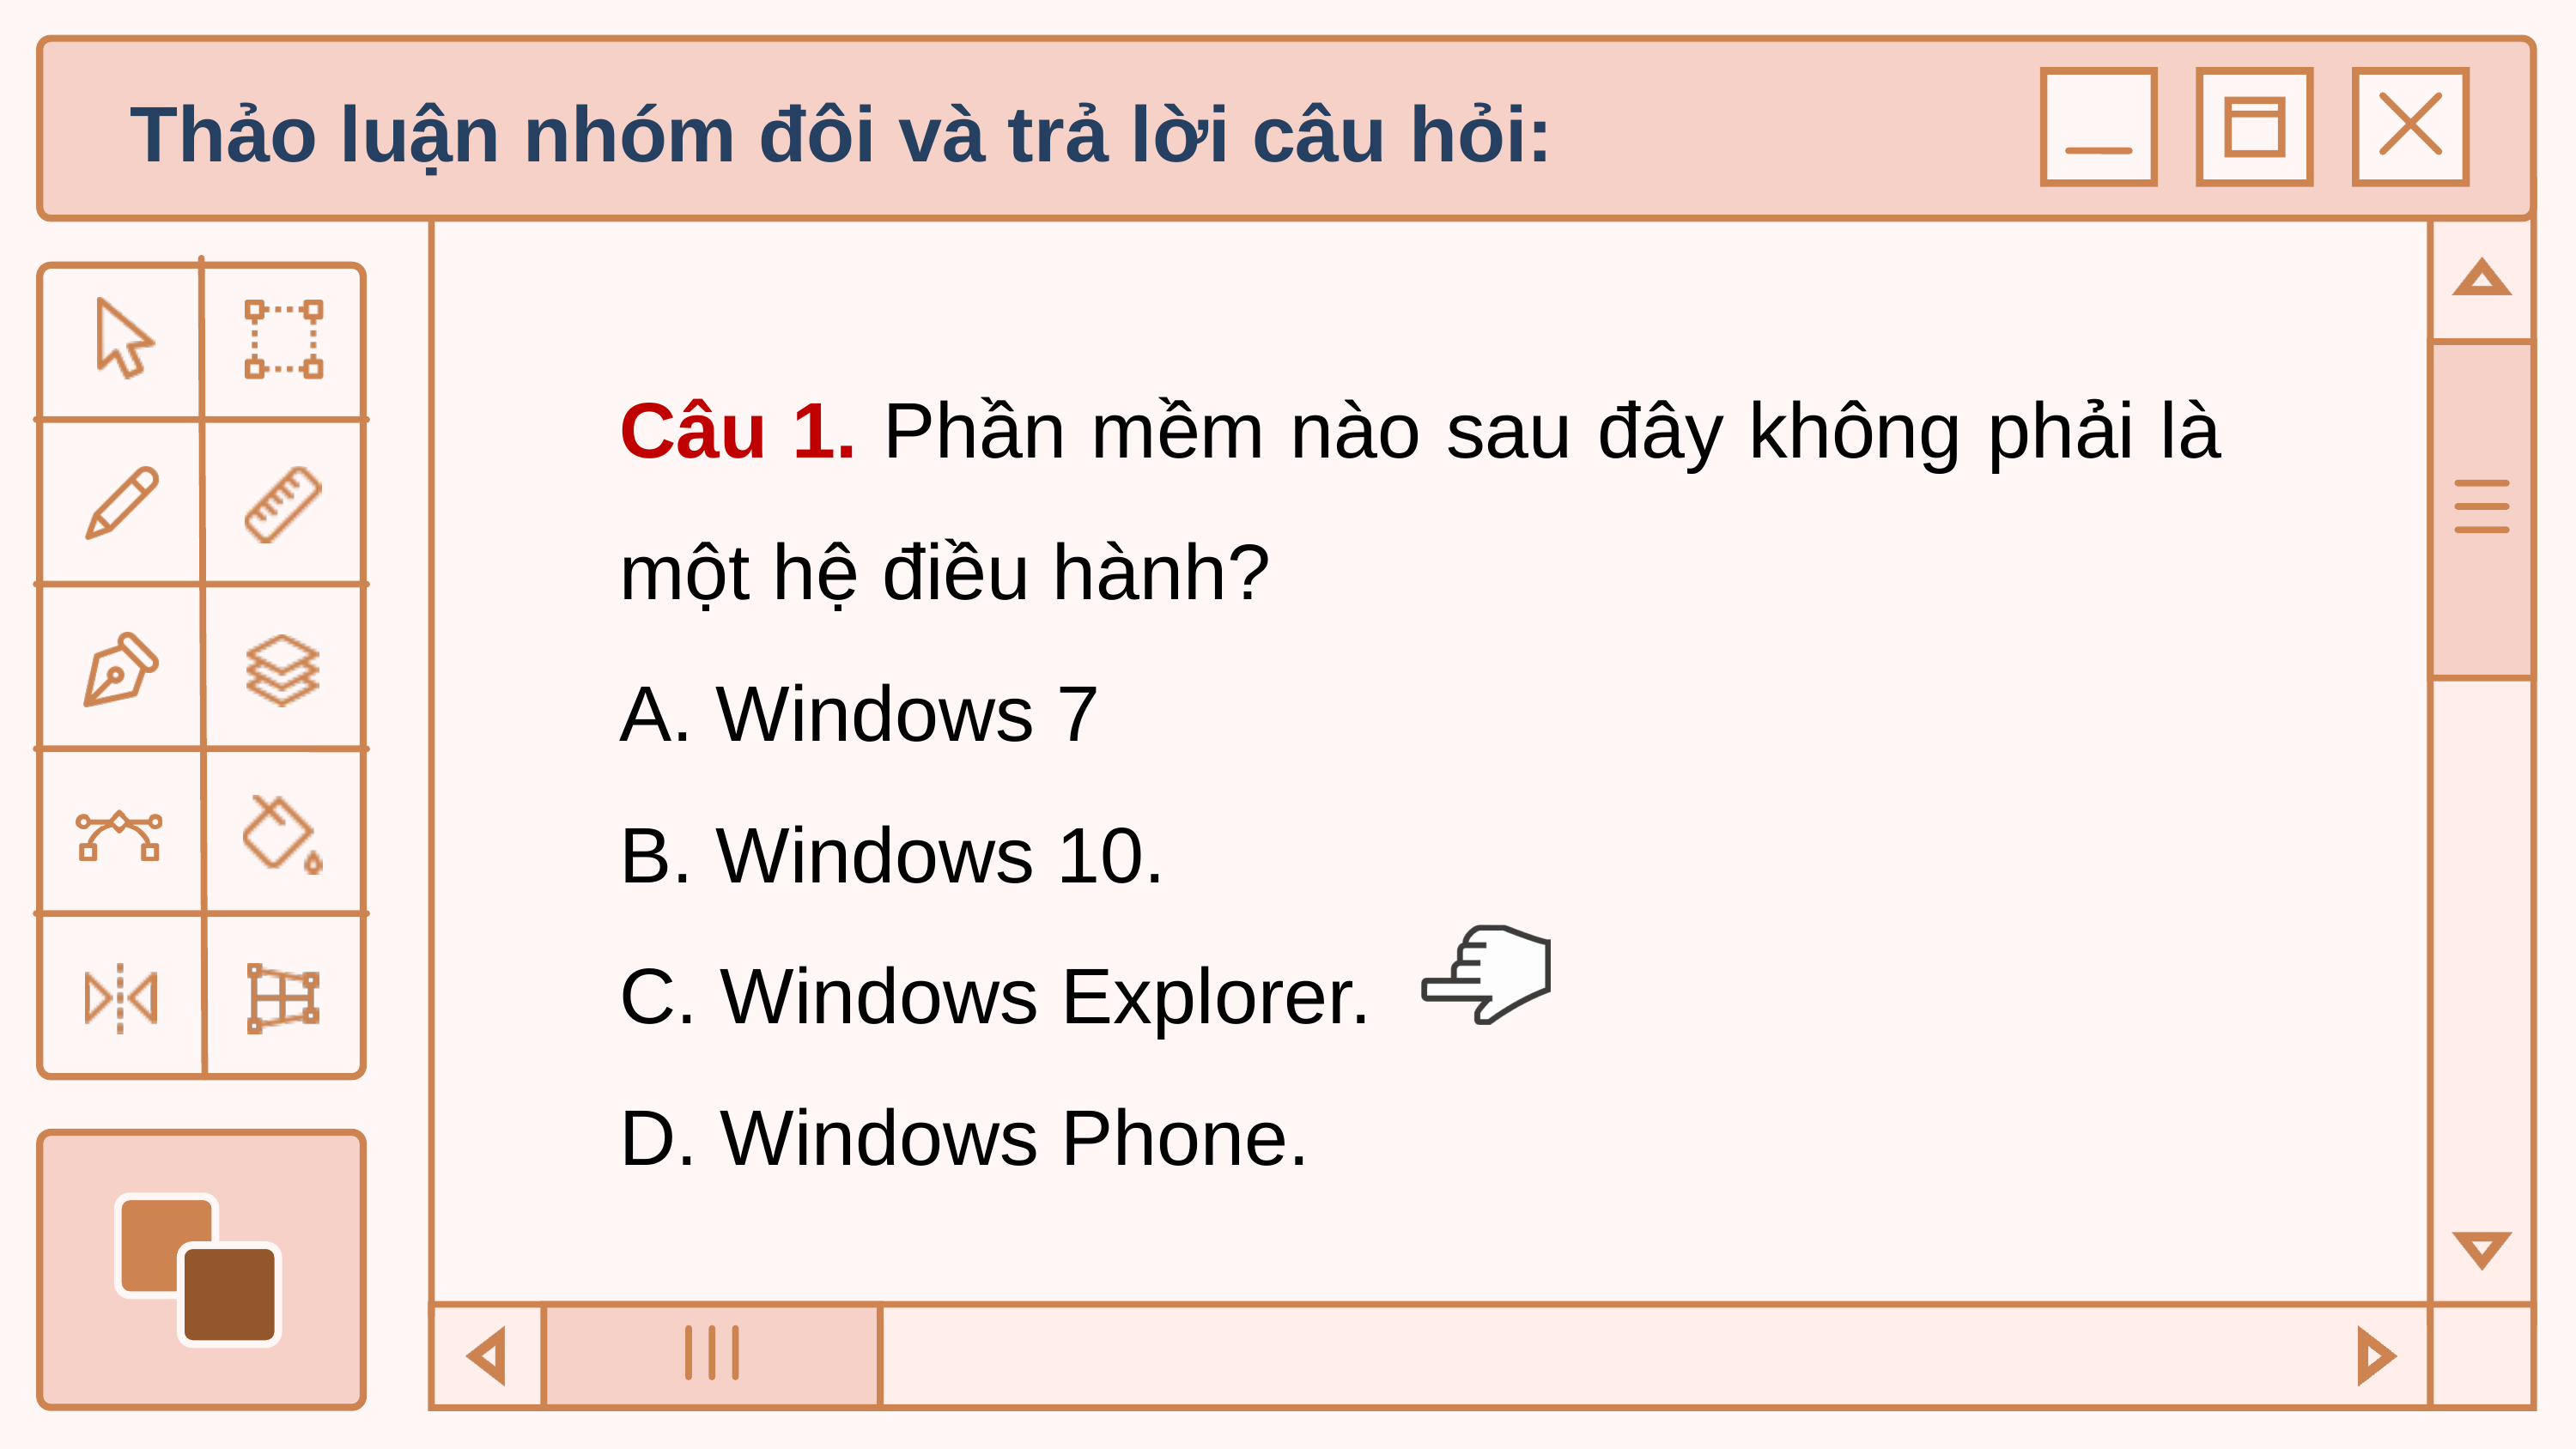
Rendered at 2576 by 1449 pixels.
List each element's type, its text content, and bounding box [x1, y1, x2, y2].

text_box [656, 1184, 768, 1449]
picture [244, 300, 324, 379]
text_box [2195, 68, 2316, 186]
picture [244, 466, 322, 543]
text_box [2350, 68, 2471, 186]
picture [2358, 1325, 2397, 1387]
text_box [176, 1240, 283, 1349]
picture [243, 795, 323, 876]
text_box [1381, 347, 1492, 1449]
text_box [2427, 337, 2537, 682]
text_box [2427, 1300, 2537, 1412]
picture [2462, 1221, 2502, 1282]
picture [1436, 910, 1551, 1040]
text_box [2427, 688, 2537, 1300]
picture [246, 634, 319, 707]
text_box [35, 261, 368, 1081]
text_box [35, 1128, 368, 1411]
picture [2462, 246, 2502, 306]
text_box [35, 34, 2537, 222]
picture [82, 631, 159, 707]
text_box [2427, 232, 2537, 337]
text_box Câu 1. Phần mềm nào sau đây không phải là một hệ điều hành? A. Windows 7 B. Windows 10. C. Windows Explorer. D. Windows Phone. [606, 325, 2237, 1188]
picture [85, 466, 160, 540]
picture [85, 962, 157, 1035]
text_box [2038, 68, 2160, 186]
picture [97, 297, 155, 379]
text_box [2224, 96, 2286, 158]
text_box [113, 1192, 220, 1300]
picture [75, 809, 163, 861]
picture [247, 962, 319, 1035]
picture [465, 1325, 505, 1387]
